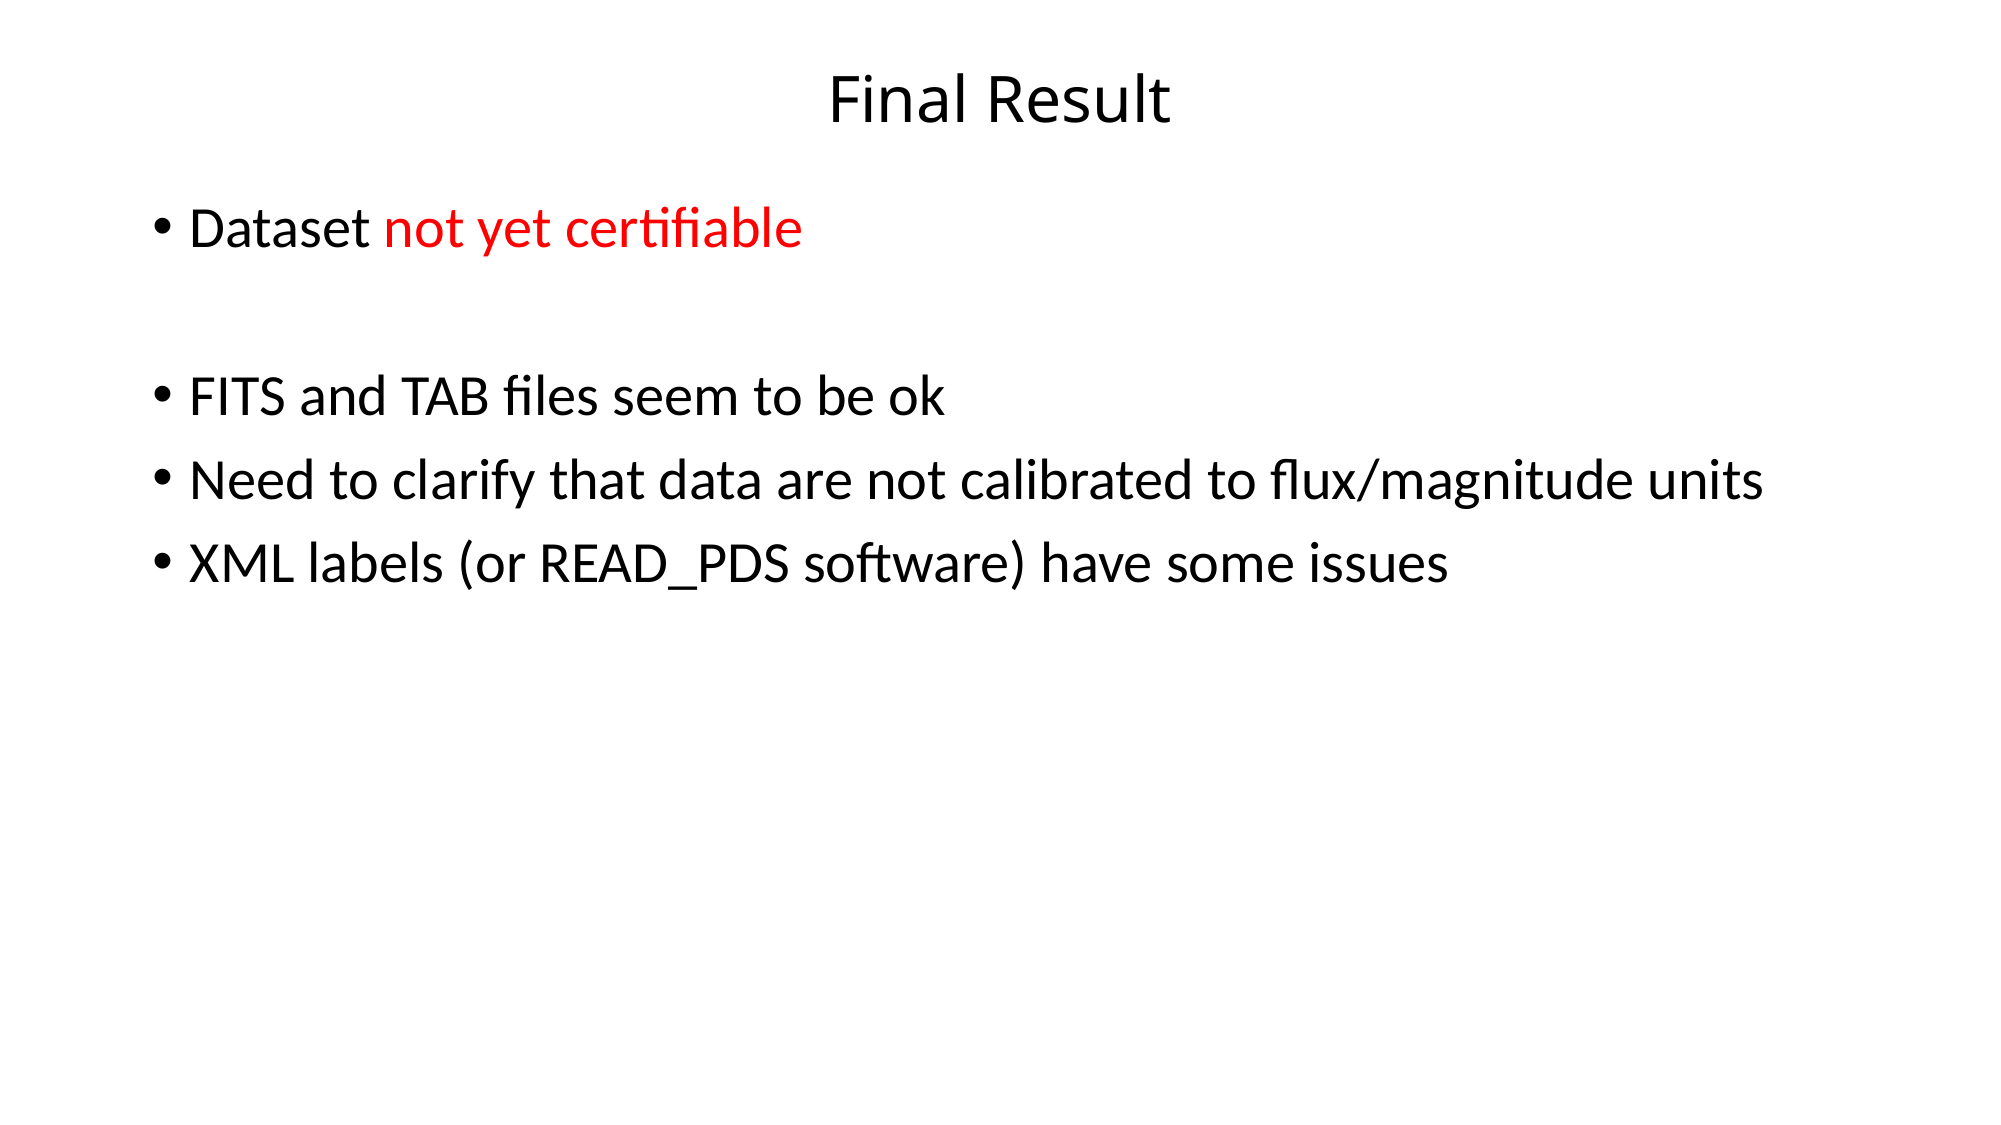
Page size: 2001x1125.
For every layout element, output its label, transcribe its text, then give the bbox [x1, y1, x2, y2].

list Dataset not yet certifiable FITS and TAB files seem to be ok Need to clarify that data are not calibrated to flux/magnitude units XML labels (or READ_PDS software) have some issues [137, 189, 1863, 1014]
title Final Result [137, 59, 1863, 145]
